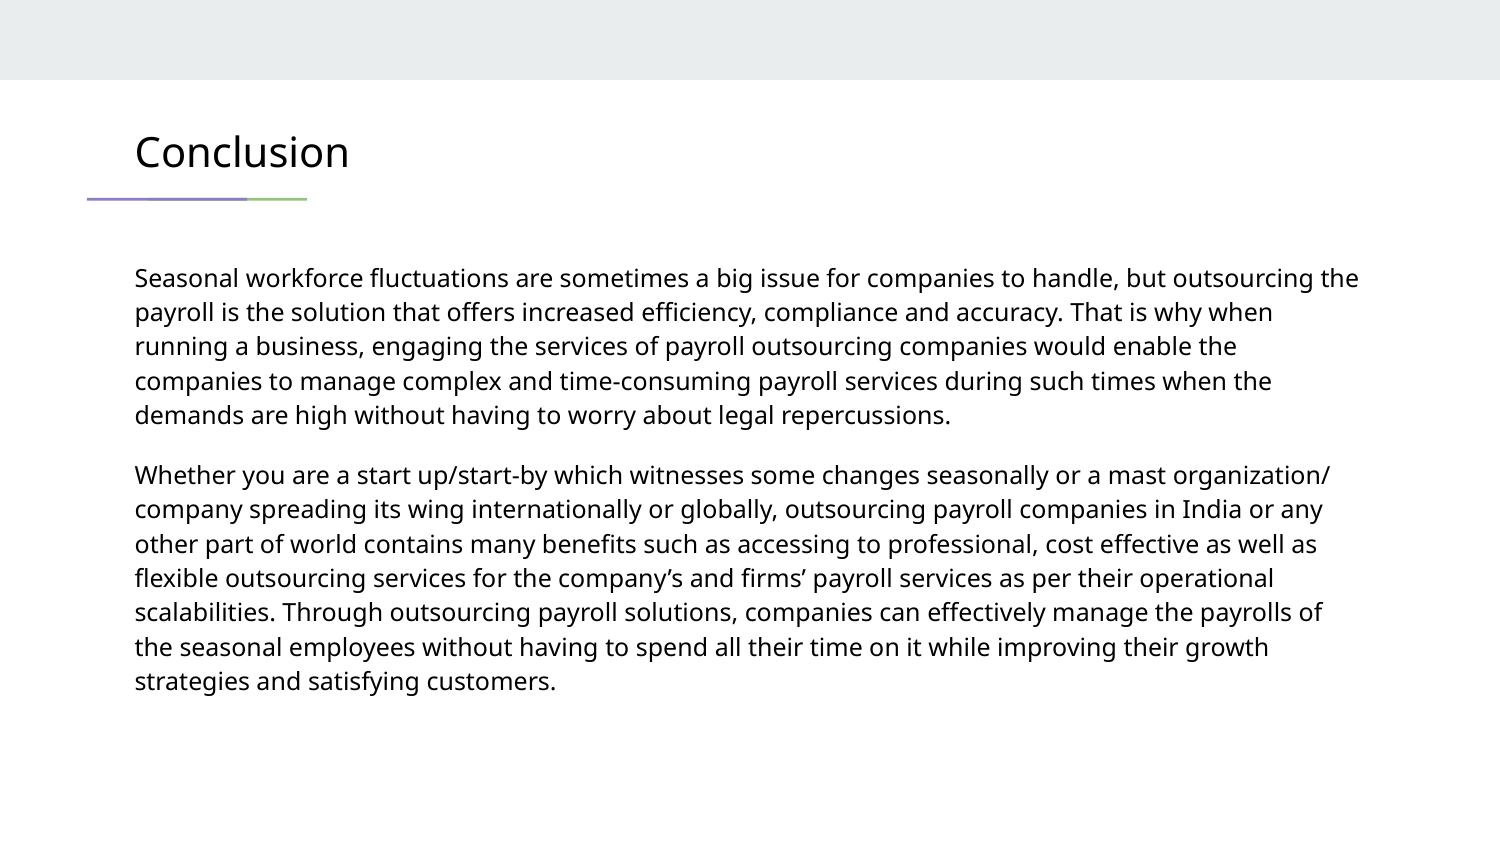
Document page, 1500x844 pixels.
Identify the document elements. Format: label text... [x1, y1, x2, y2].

title Conclusion [119, 103, 1381, 192]
list Seasonal workforce fluctuations are sometimes a big issue for companies to handle, but outsourcing the payroll is the solution that offers increased efficiency, compliance and accuracy. That is why when running a business, engaging the services of payroll outsourcing companies would enable the companies to manage complex and time-consuming payroll services during such times when the demands are high without having to worry about legal repercussions. Whether you are a start up/start-by which witnesses some changes seasonally or a mast organization/ company spreading its wing internationally or globally, outsourcing payroll companies in India or any other part of world contains many benefits such as accessing to professional, cost effective as well as flexible outsourcing services for the company’s and firms’ payroll services as per their operational scalabilities. Through outsourcing payroll solutions, companies can effectively manage the payrolls of the seasonal employees without having to spend all their time on it while improving their growth strategies and satisfying customers. [119, 242, 1381, 614]
